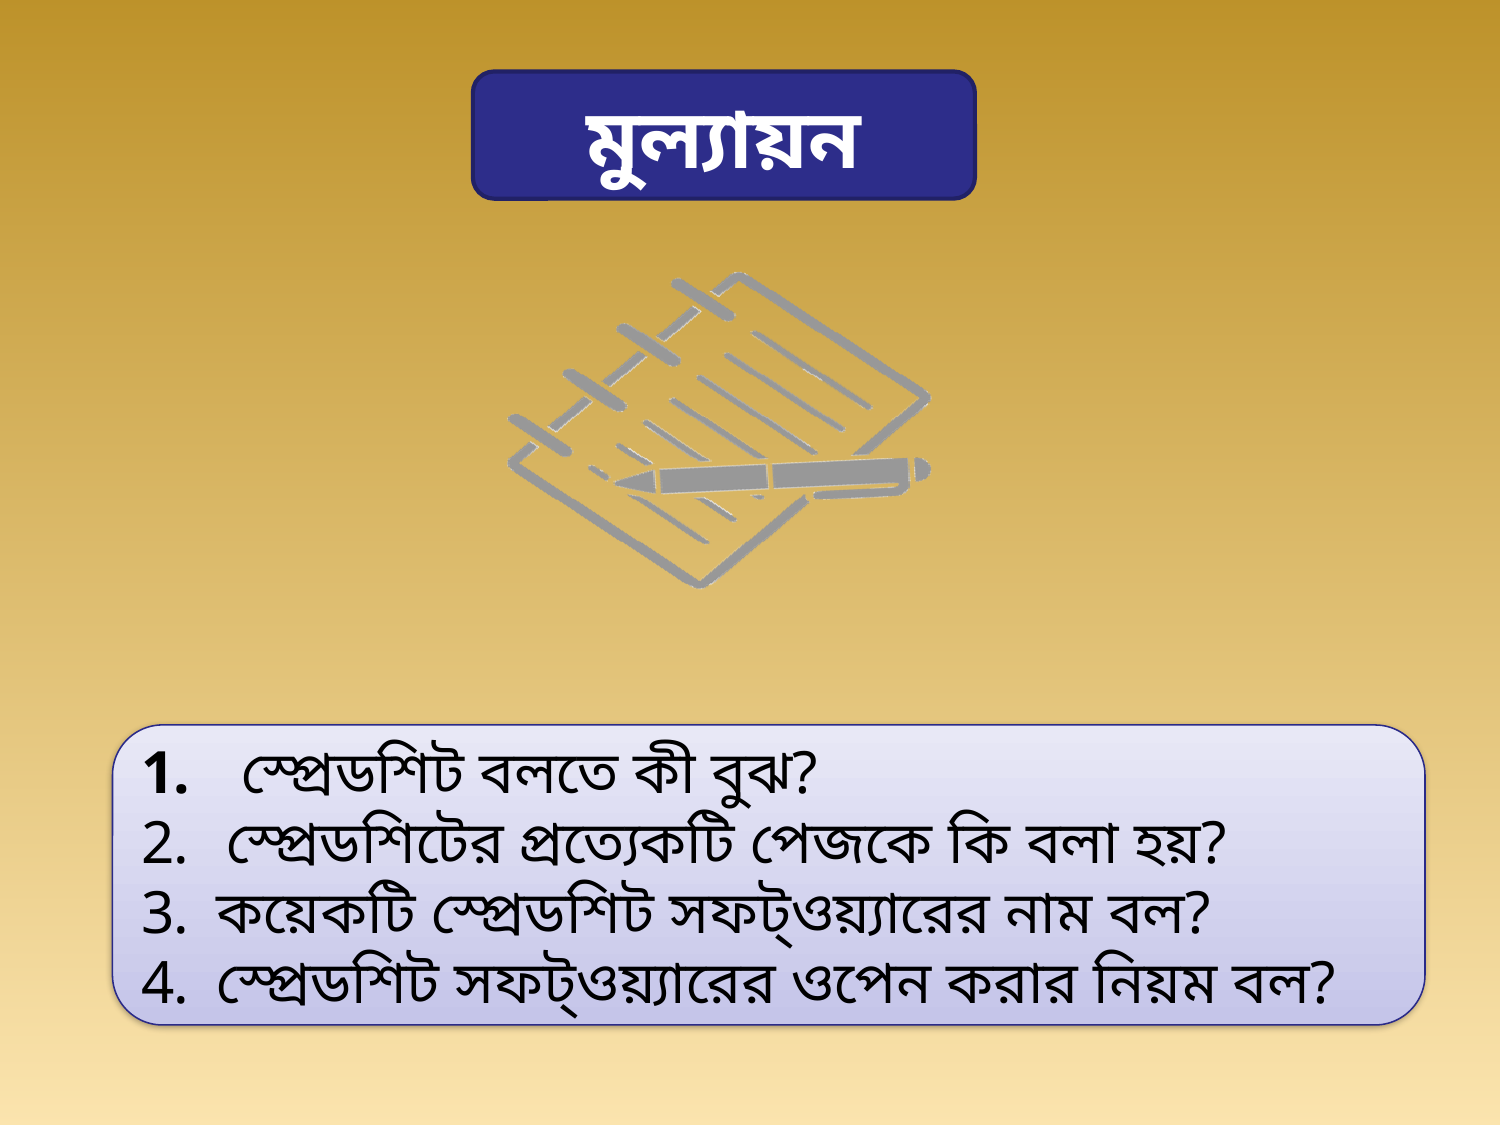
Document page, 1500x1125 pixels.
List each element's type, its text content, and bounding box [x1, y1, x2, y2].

picture [473, 249, 987, 626]
text_box মুল্যায়ন [470, 69, 978, 201]
text_box স্প্রেডশিট বলতে কী বুঝ? স্প্রেডশিটের প্রত্যেকটি পেজকে কি বলা হয়? কয়েকটি স্প্রেডশিট সফট্‌ওয়্যারের নাম বল? স্প্রেডশিট সফট্‌ওয়্যারের ওপেন করার নিয়ম বল? [111, 724, 1426, 1026]
